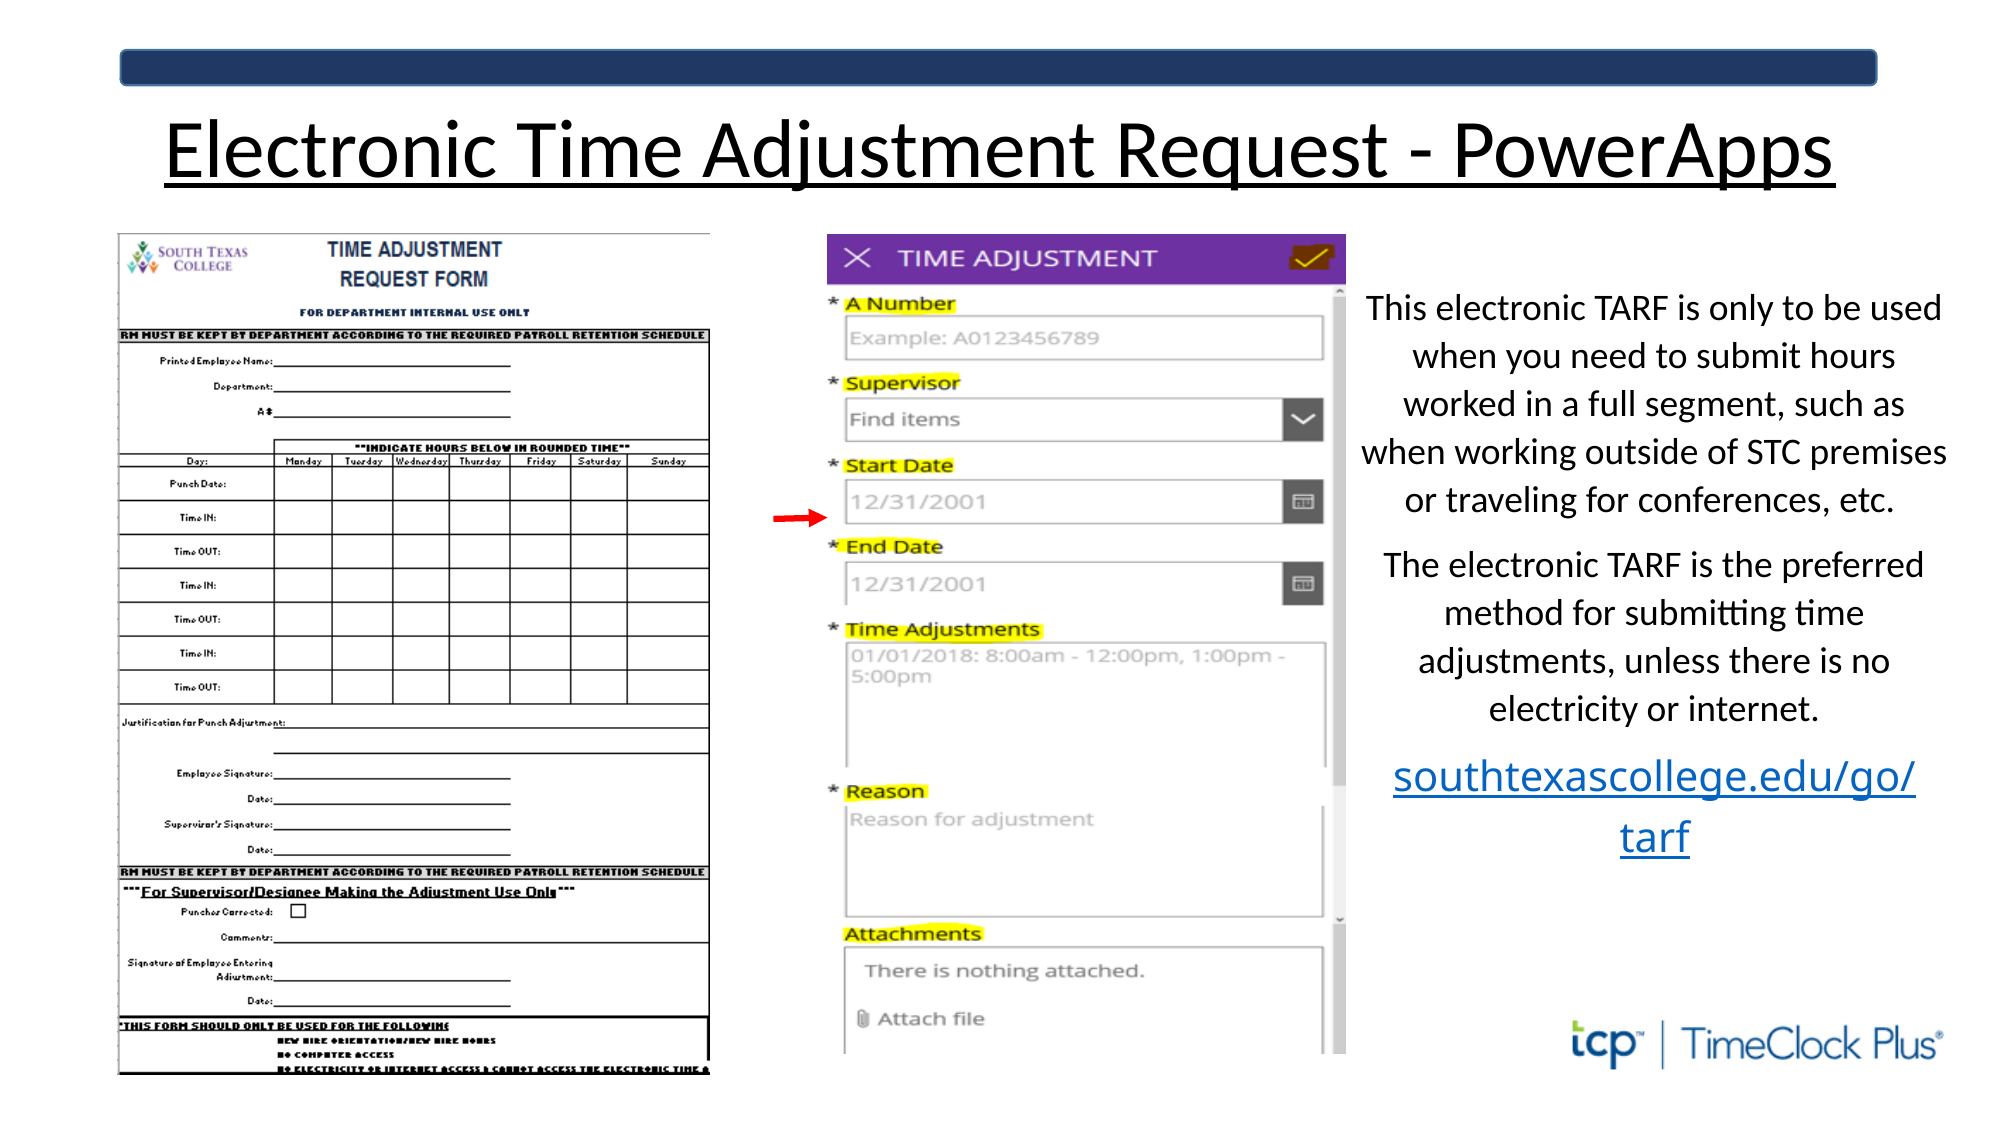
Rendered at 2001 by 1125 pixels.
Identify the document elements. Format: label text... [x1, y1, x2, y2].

picture [117, 233, 710, 1075]
picture [1558, 1007, 1955, 1076]
text_box [119, 48, 1878, 87]
picture [827, 234, 1346, 1054]
text_box Electronic Time Adjustment Request - PowerApps [36, 86, 1964, 202]
text_box This electronic TARF is only to be used when you need to submit hours worked in a full segment, such as when working outside of STC premises or traveling for conferences, etc. The electronic TARF is the preferred method for submitting time adjustments, unless there is no electricity or internet. southtexascollege.edu/go/tarf [1346, 234, 1964, 913]
